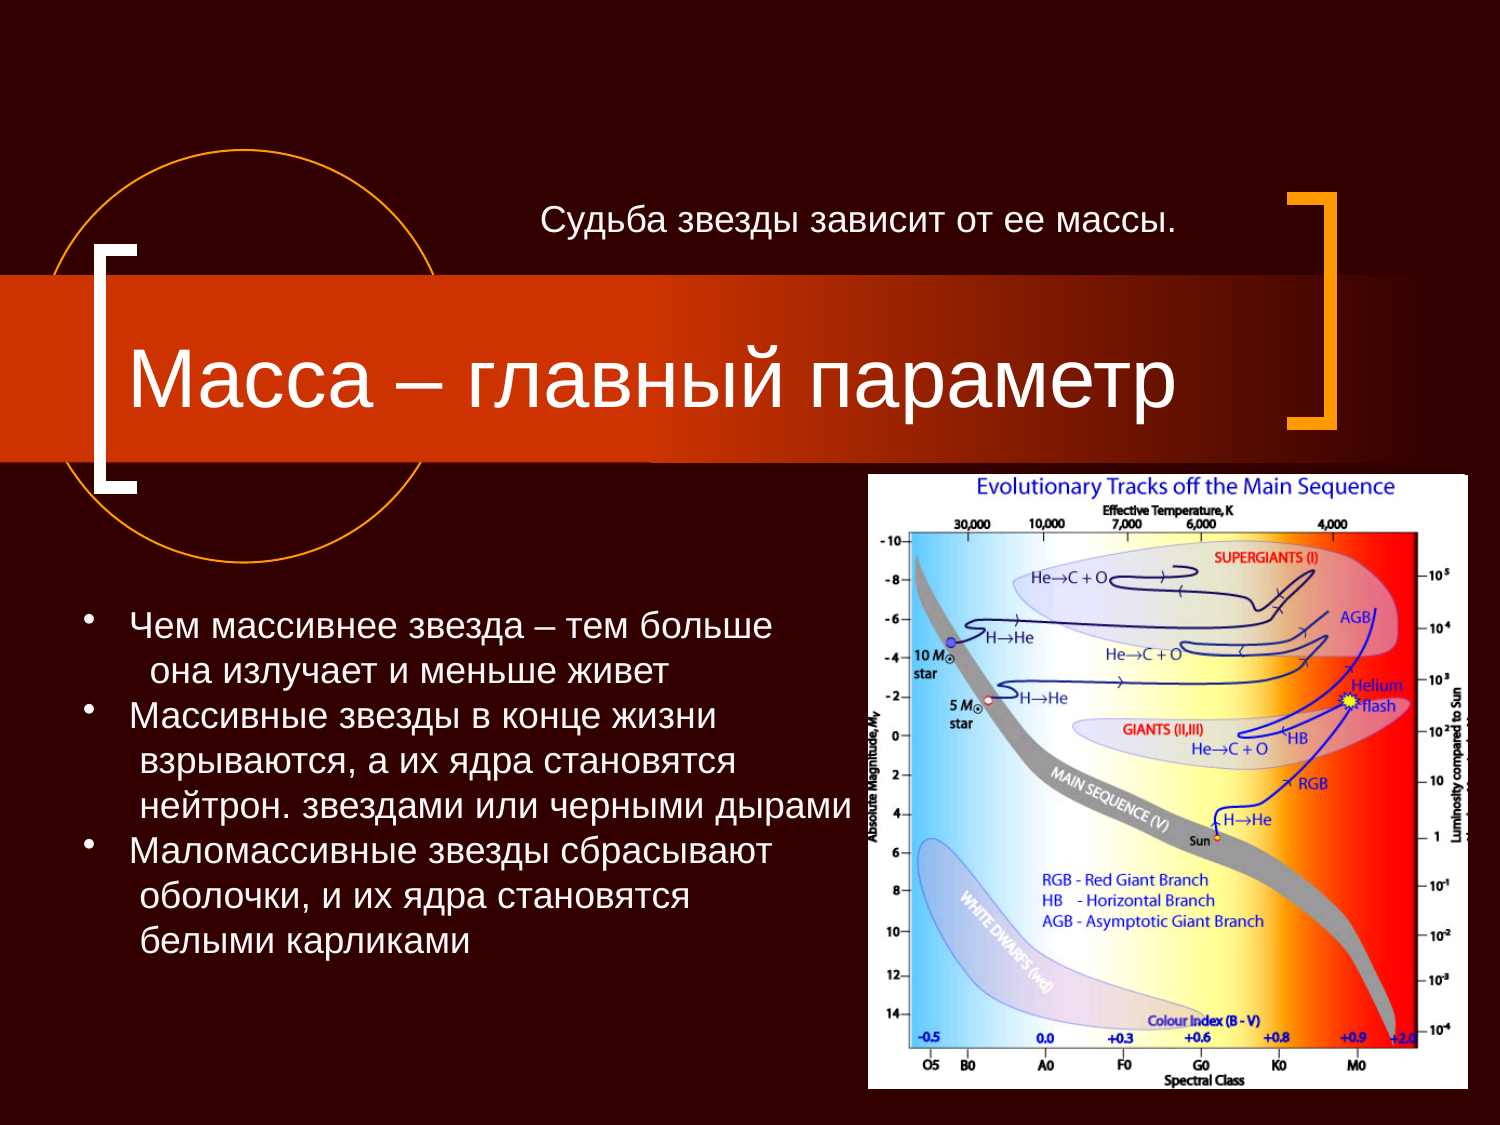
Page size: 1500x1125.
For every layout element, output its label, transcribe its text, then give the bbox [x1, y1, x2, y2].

title Масса – главный параметр [112, 199, 1287, 433]
text_box Чем массивнее звезда – тем больше она излучает и меньше живет Массивные звезды в конце жизни взрываются, а их ядра становятся нейтрон. звездами или черными дырами Маломассивные звезды сбрасывают оболочки, и их ядра становятся белыми карликами [68, 593, 862, 969]
picture [867, 474, 1468, 1090]
text_box Судьба звезды зависит от ее массы. [525, 187, 1238, 248]
